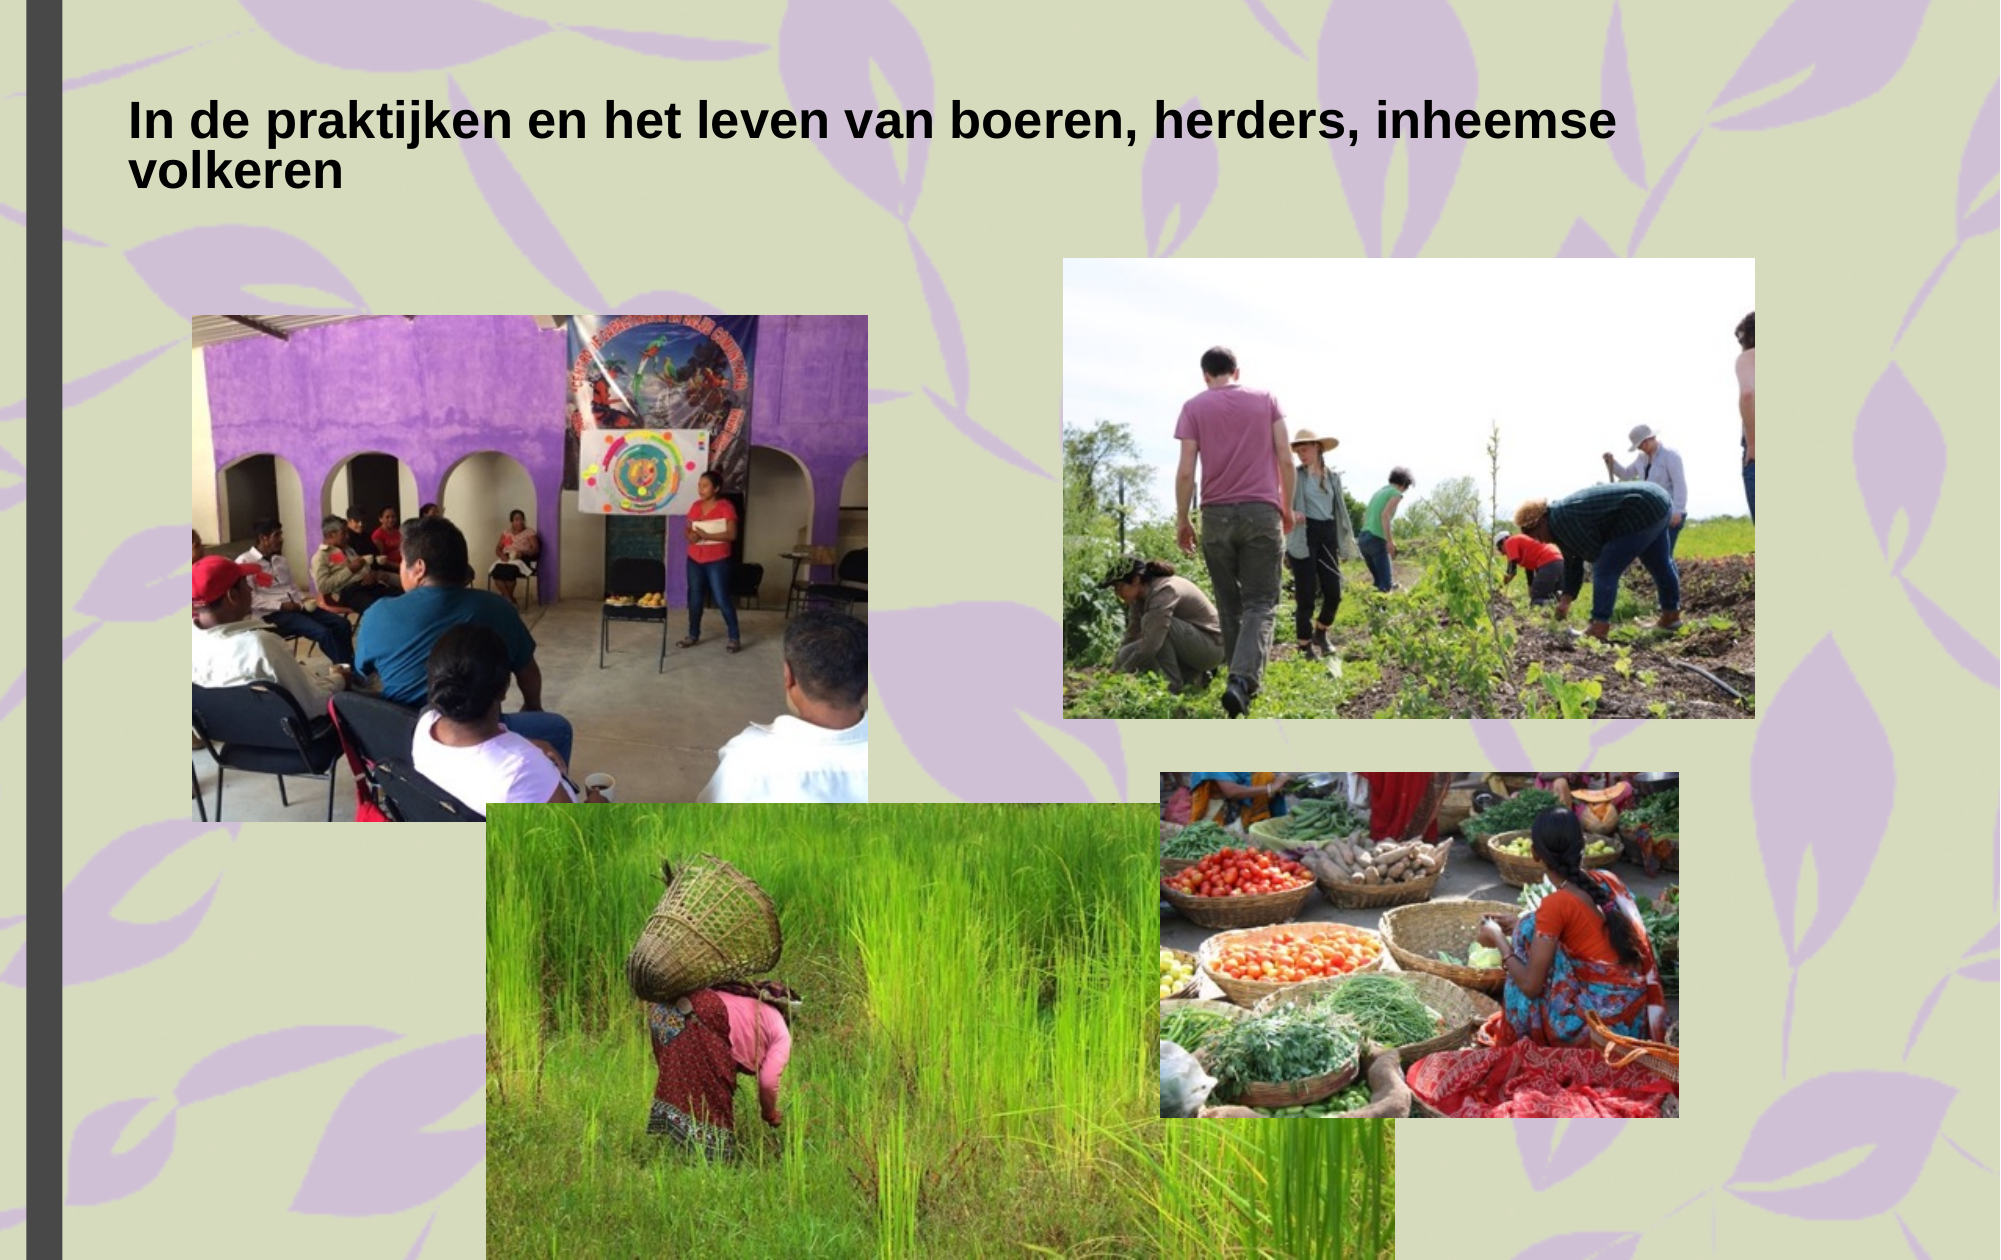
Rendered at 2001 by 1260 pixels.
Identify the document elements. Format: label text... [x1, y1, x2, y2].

picture [1063, 258, 1755, 719]
text_box In de praktijken en het leven van boeren, herders, inheemse volkeren [120, 93, 1791, 205]
picture [192, 315, 1679, 1260]
